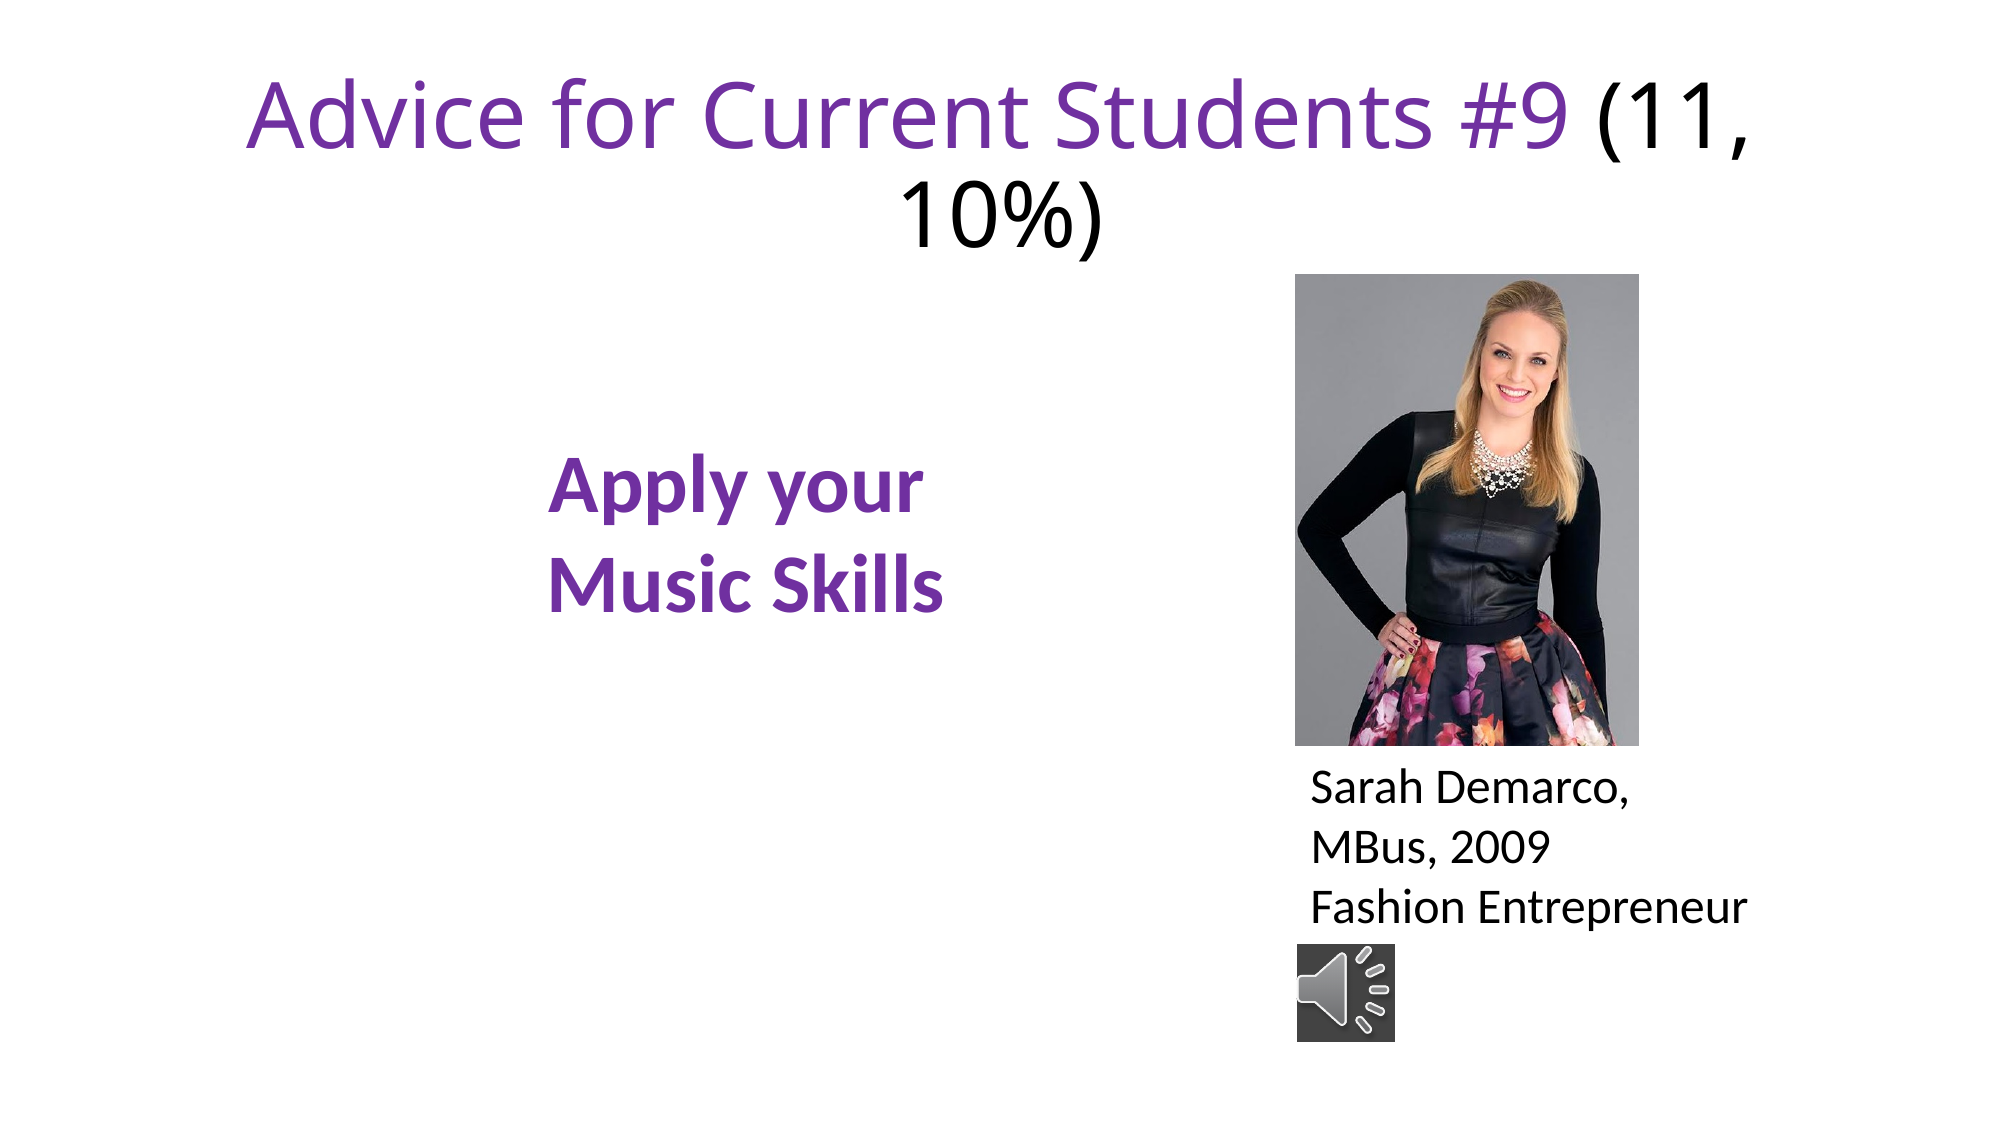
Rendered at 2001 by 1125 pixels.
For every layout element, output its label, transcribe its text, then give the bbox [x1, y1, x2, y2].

picture [1295, 942, 1396, 1043]
text_box Sarah Demarco, MBus, 2009 Fashion Entrepreneur [1295, 745, 1784, 941]
title Advice for Current Students #9 (11, 10%) [137, 59, 1863, 278]
text_box Apply your Music Skills [531, 421, 961, 637]
picture [1295, 274, 1639, 746]
